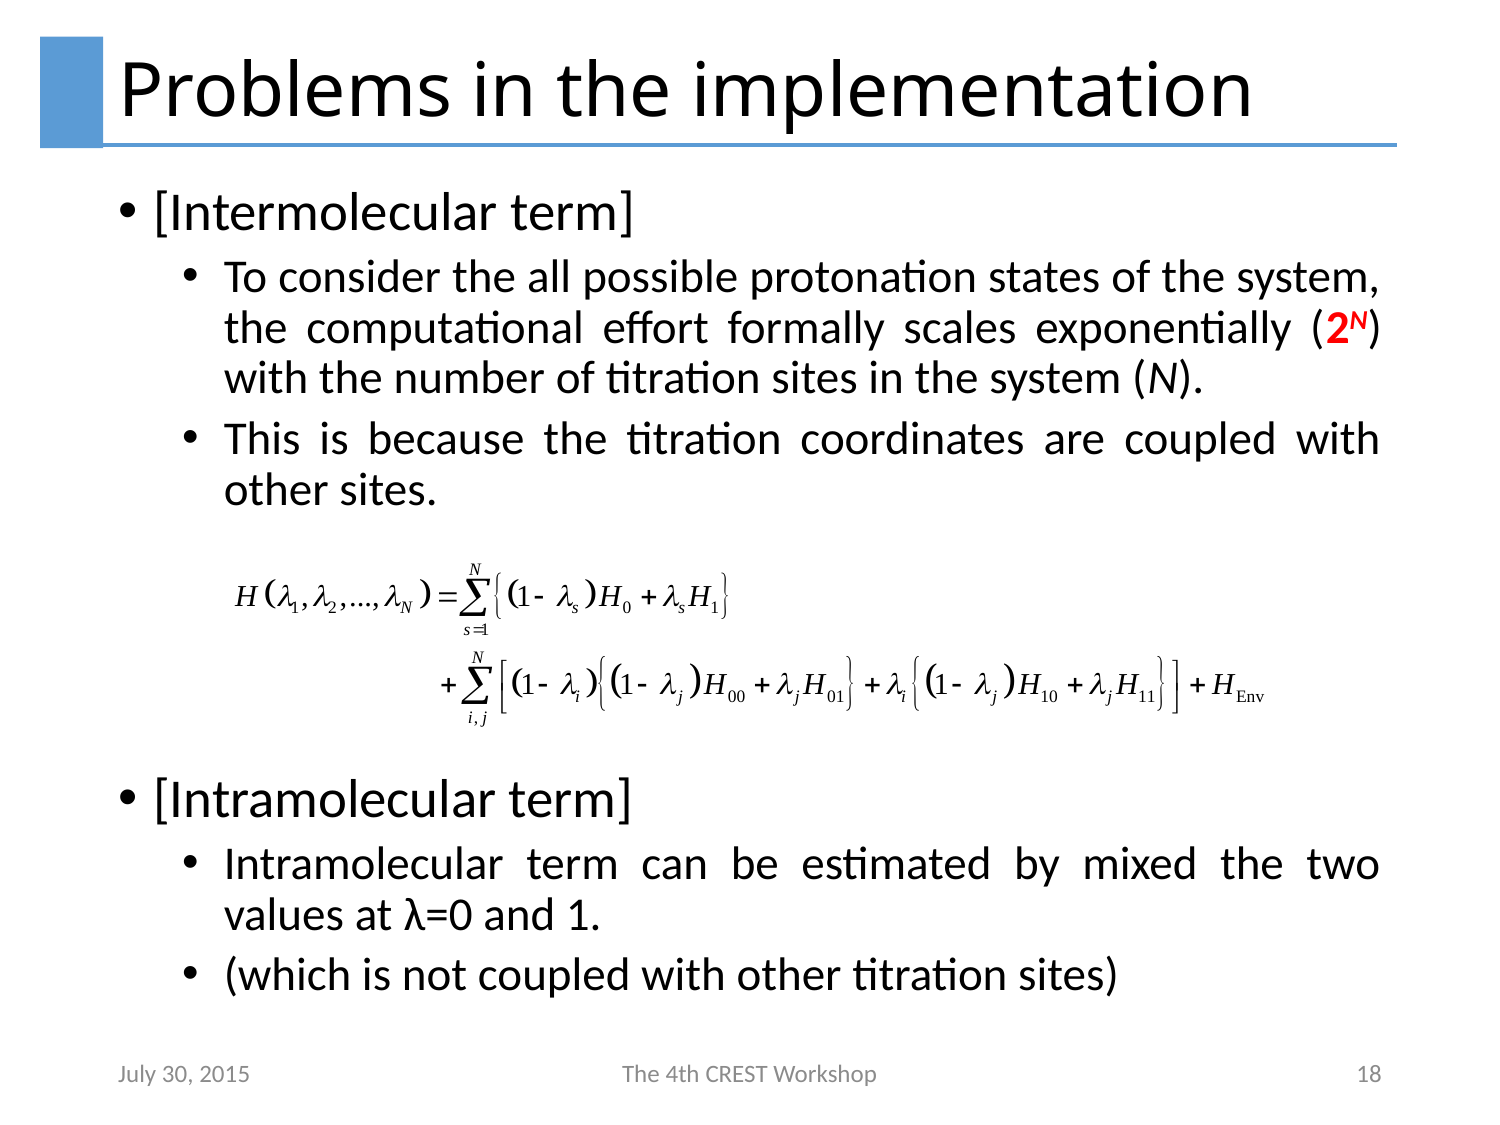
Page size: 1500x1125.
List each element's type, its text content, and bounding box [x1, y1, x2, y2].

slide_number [103, 1042, 441, 1103]
list [Intermolecular term] To consider the all possible protonation states of the system, the computational effort formally scales exponentially (2N) with the number of titration sites in the system (N). This is because the titration coordinates are coupled with other sites. [Intramolecular term] Intramolecular term can be estimated by mixed the two values at λ=0 and 1. (which is not coupled with other titration sites) [103, 175, 1397, 1014]
title Problems in the implementation [104, 36, 1397, 143]
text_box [229, 555, 1271, 734]
footer The 4th CREST Workshop [496, 1042, 1004, 1103]
slide_number 18 [1059, 1042, 1397, 1103]
text_box [39, 36, 104, 149]
